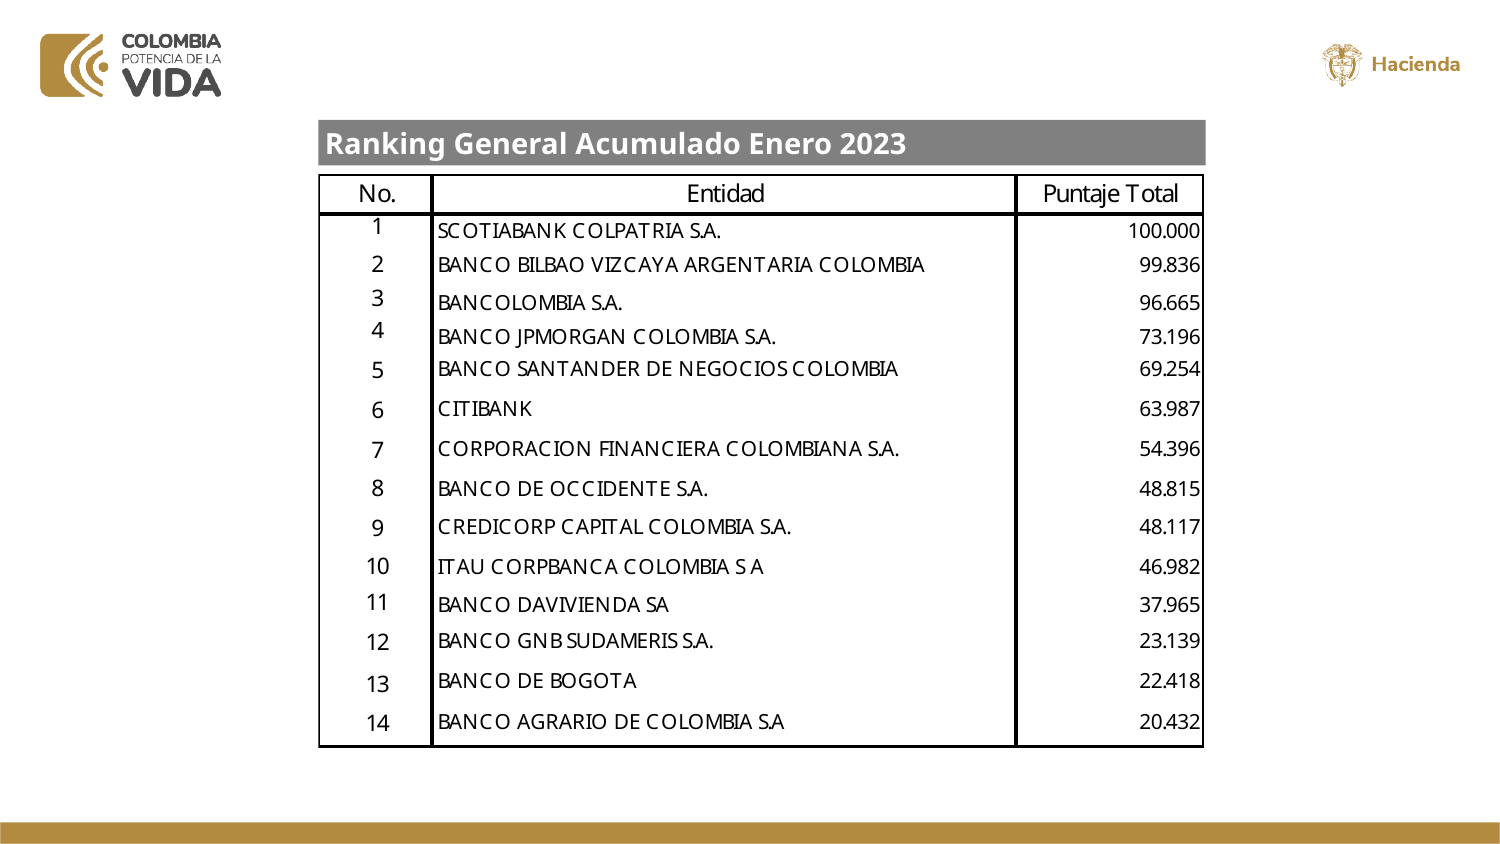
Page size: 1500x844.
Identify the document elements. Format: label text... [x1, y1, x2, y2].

picture [0, 0, 1500, 844]
text_box Ranking General Acumulado Enero 2023 [318, 119, 1206, 166]
